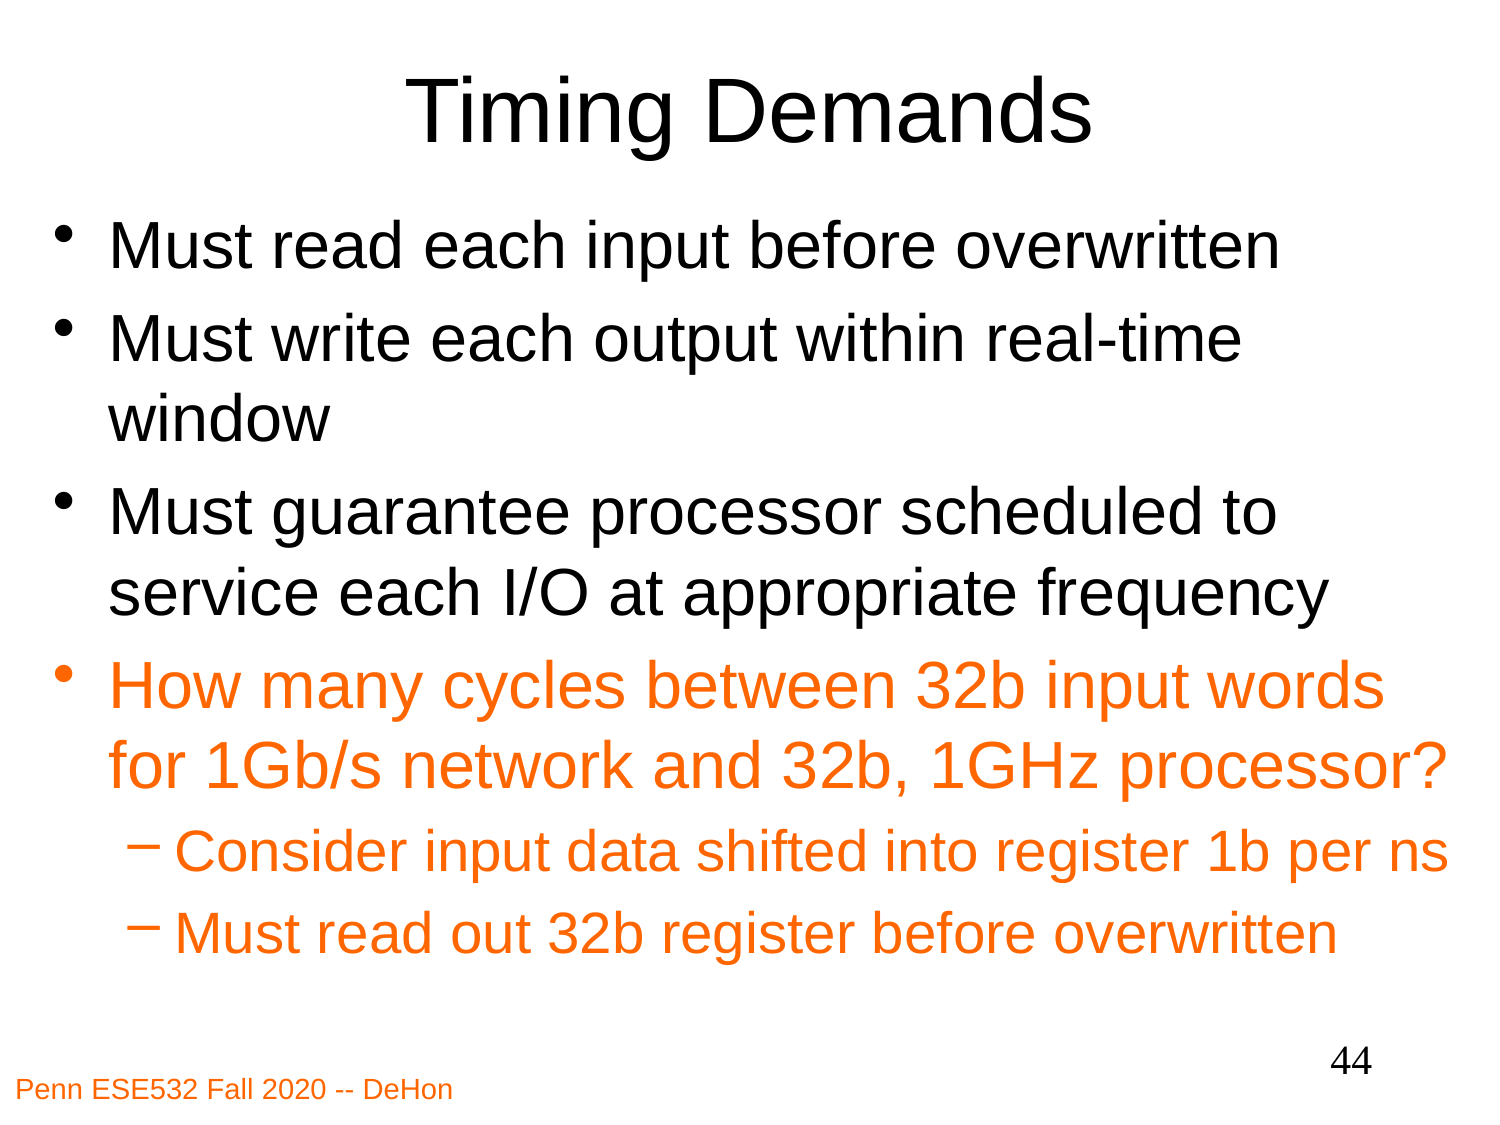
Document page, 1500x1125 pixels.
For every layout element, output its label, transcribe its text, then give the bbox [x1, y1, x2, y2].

slide_number 44 [1074, 1024, 1388, 1101]
slide_number Penn ESE532 Fall 2020 -- DeHon [0, 1062, 688, 1125]
title Timing Demands [112, 12, 1388, 193]
list Must read each input before overwritten Must write each output within real-time window Must guarantee processor scheduled to service each I/O at appropriate frequency How many cycles between 32b input words for 1Gb/s network and 32b, 1GHz processor? Consider input data shifted into register 1b per ns Must read out 32b register before overwritten [37, 193, 1488, 1026]
